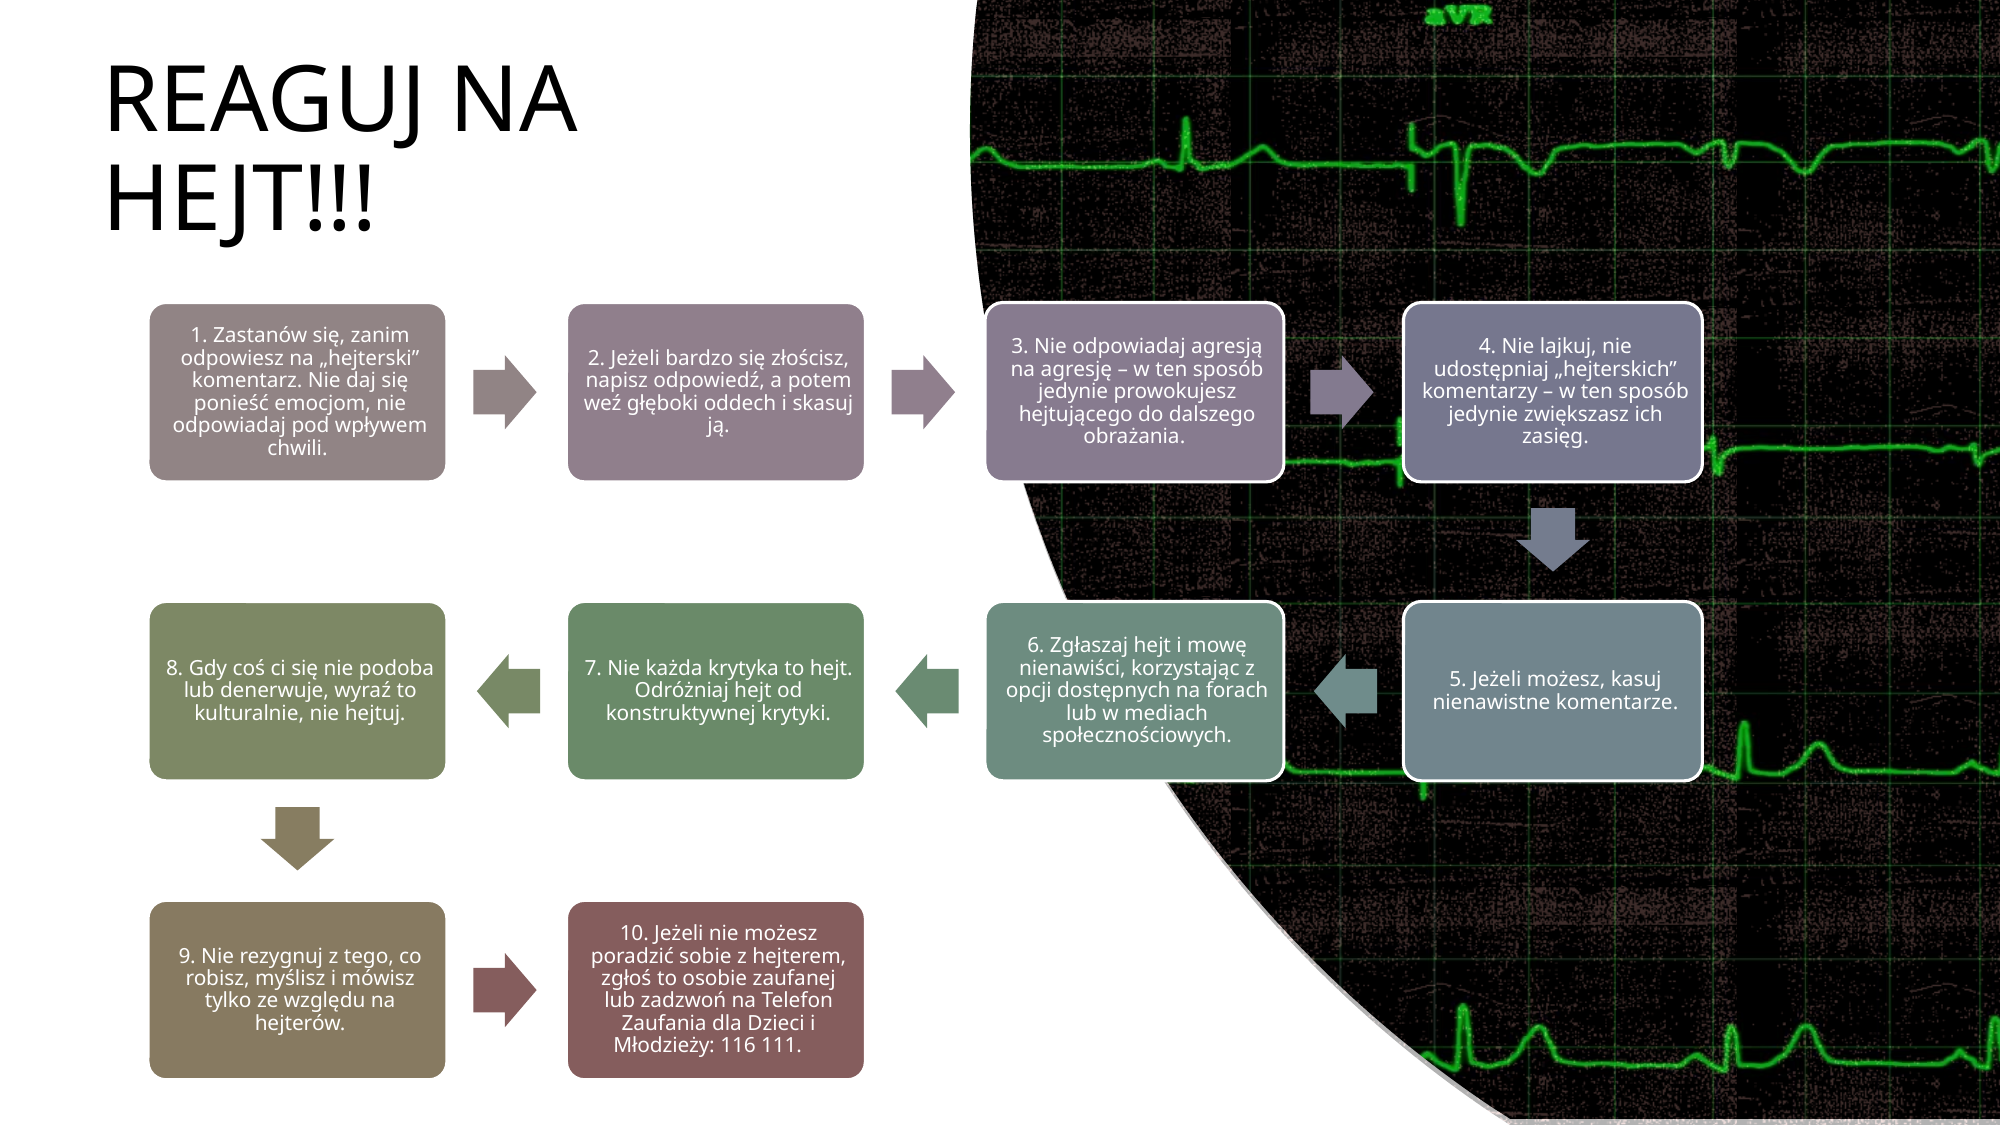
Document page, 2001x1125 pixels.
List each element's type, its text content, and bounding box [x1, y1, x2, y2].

picture [973, 3, 1998, 1117]
text_box [1500, 1120, 2000, 1125]
title Reaguj na hejt!!! [87, 16, 864, 286]
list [128, 303, 1722, 1078]
